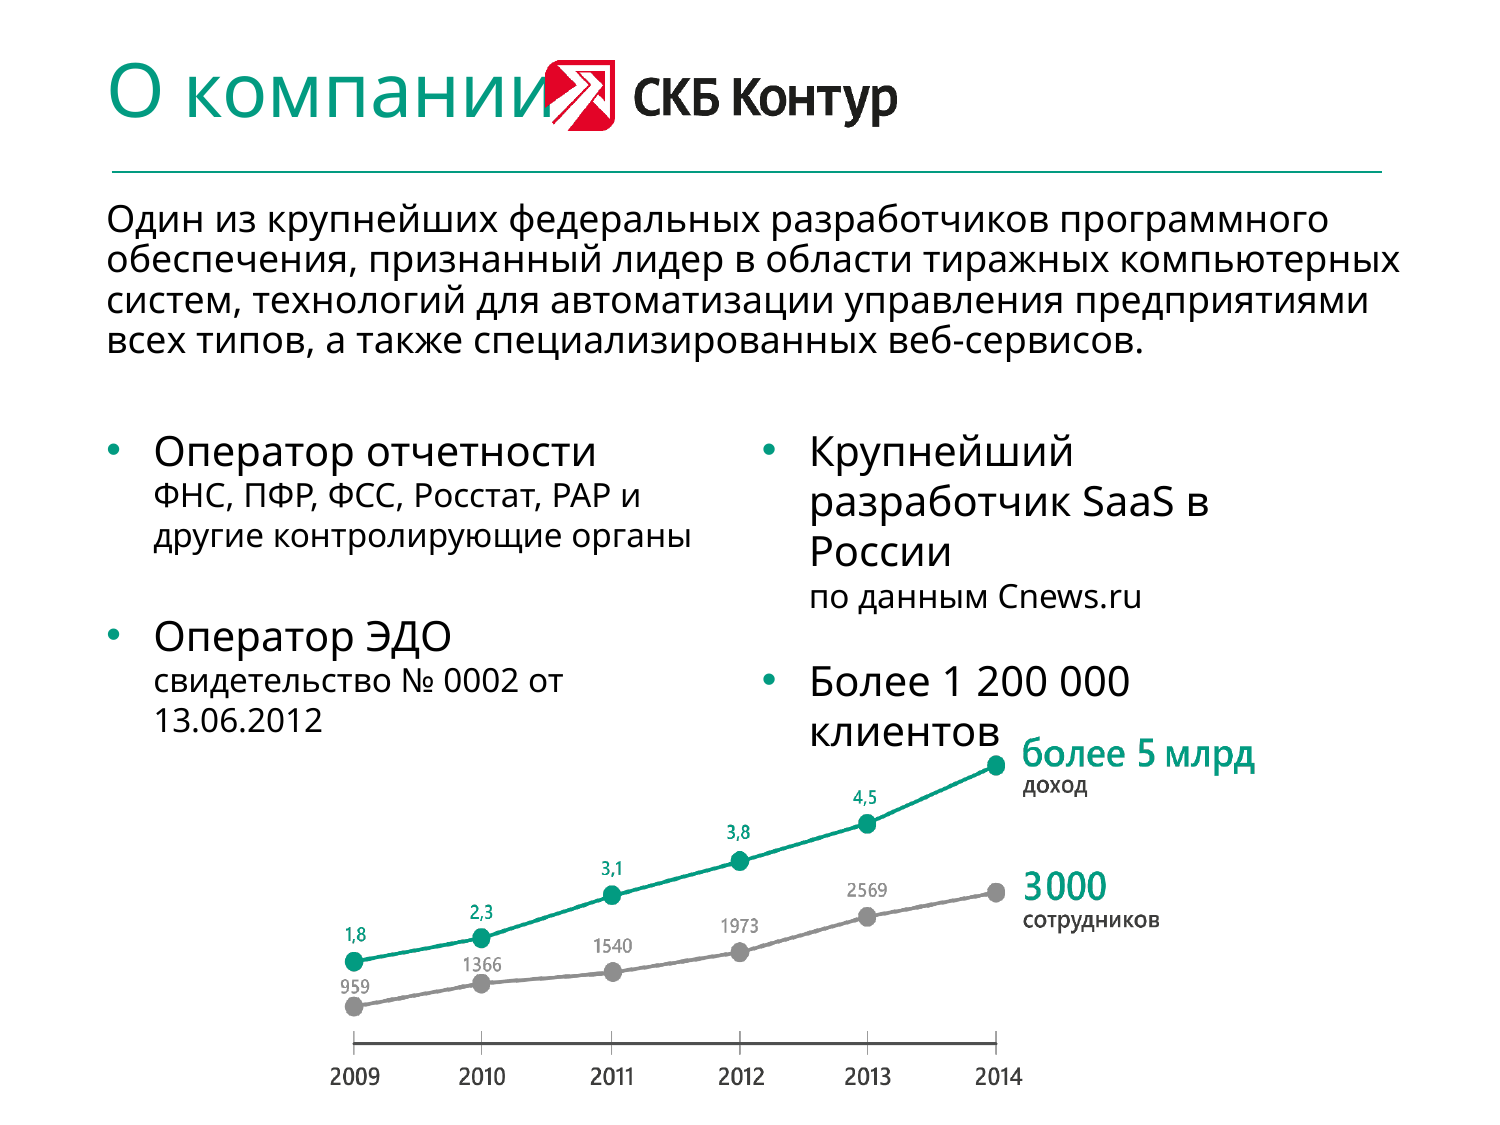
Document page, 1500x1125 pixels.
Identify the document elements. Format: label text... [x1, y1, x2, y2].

text_box Один из крупнейших федеральных разработчиков программного обеспечения, признанный лидер в области тиражных компьютерных систем, технологий для автоматизации управления предприятиями всех типов, а также специализированных веб-сервисов. [91, 192, 1437, 527]
text_box О компании [91, 44, 1012, 192]
picture [545, 60, 897, 131]
text_box Крупнейший разработчик SaaS в России по данным Cnews.ru Более 1 200 000 клиентов [746, 527, 1329, 852]
text_box Оператор отчетности ФНС, ПФР, ФСС, Росстат, РАР и другие контролирующие органы Оператор ЭДО свидетельство № 0002 от 13.06.2012 [91, 527, 722, 789]
picture [329, 732, 1255, 1093]
